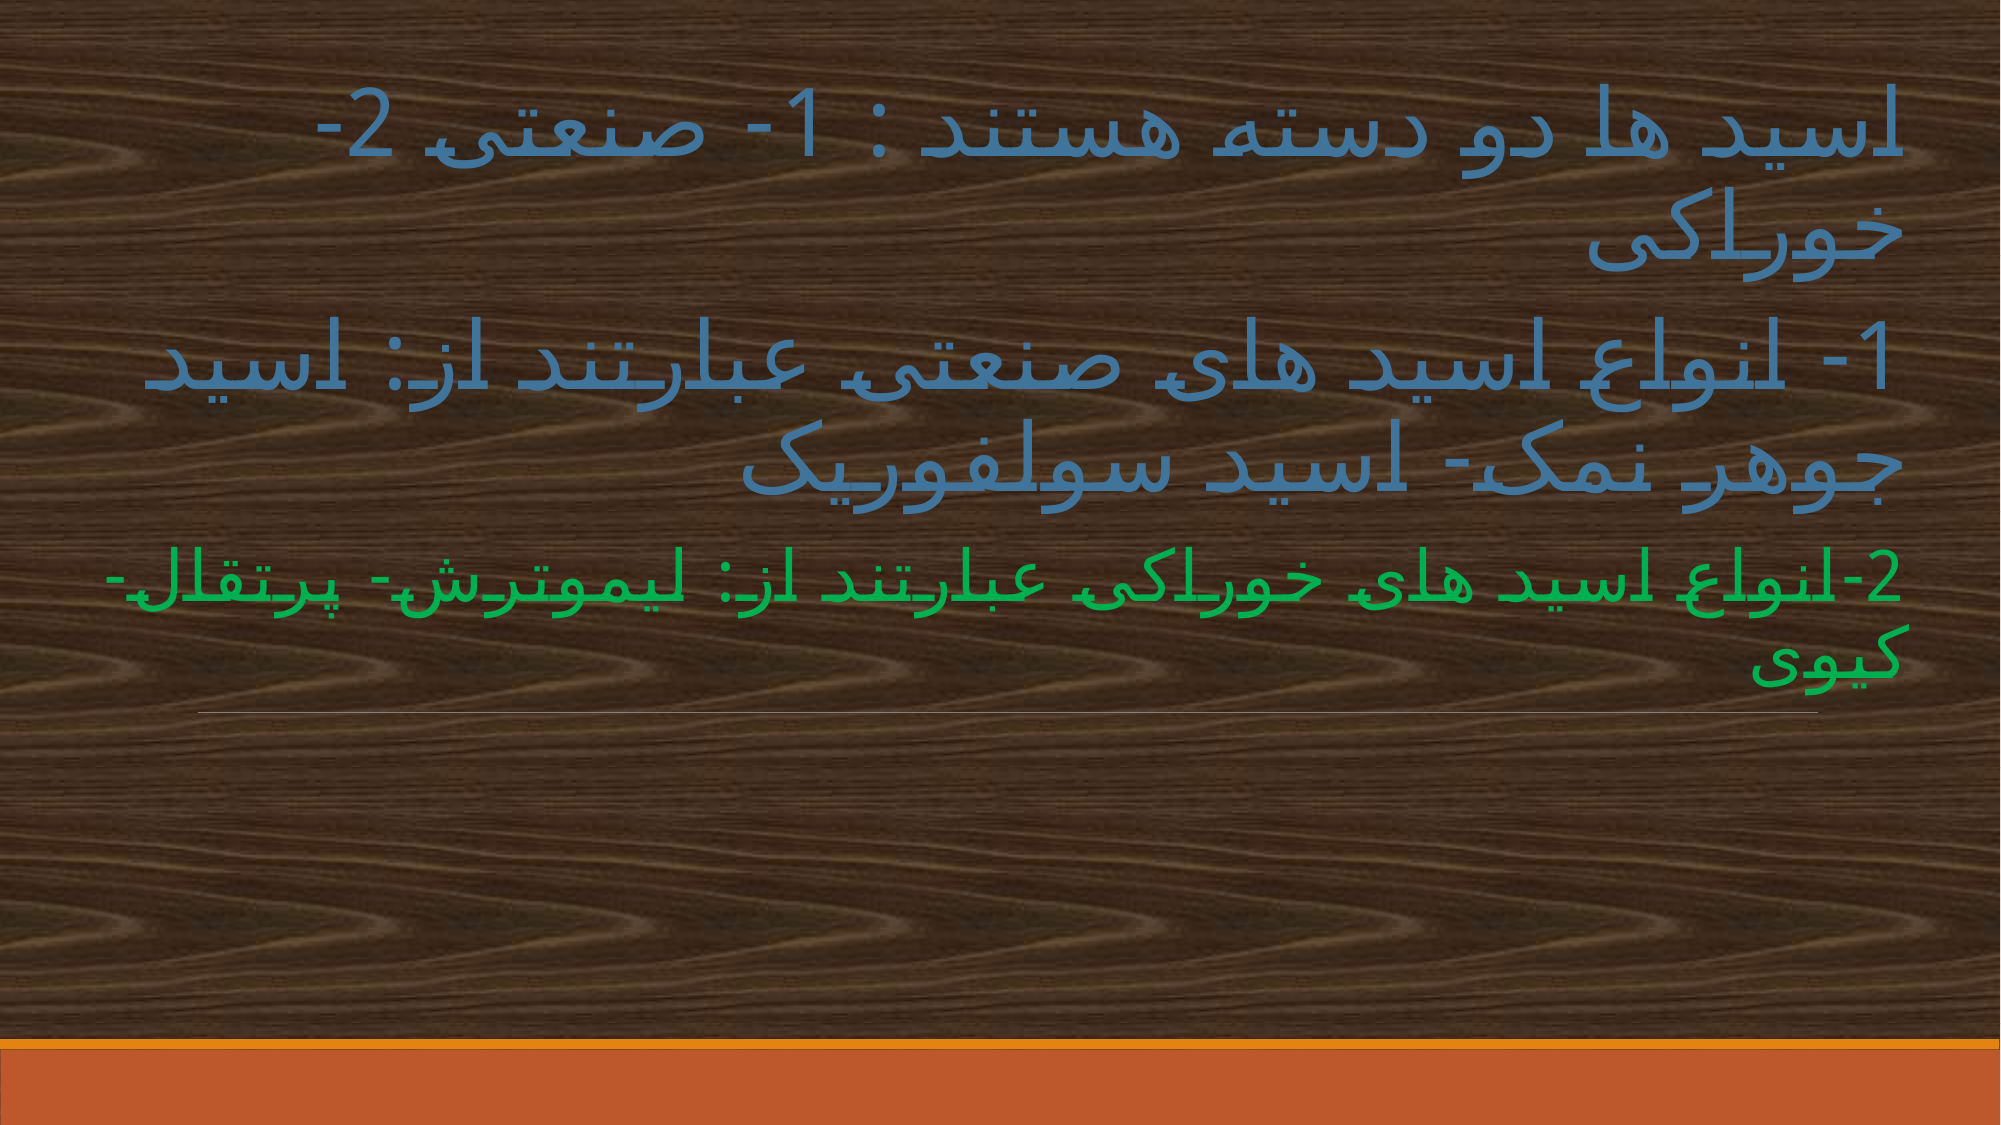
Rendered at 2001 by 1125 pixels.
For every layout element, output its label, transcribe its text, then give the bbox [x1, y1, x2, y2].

list اسید ها دو دسته هستند : 1- صنعتی 2- خوراکی 1- انواع اسید های صنعتی عبارتند از: اسید جوهر نمک- اسید سولفوریک 2-انواع اسید های خوراکی عبارتند از: لیموترش- پرتقال- کیوی [80, 67, 1925, 939]
picture [0, 0, 2001, 1125]
